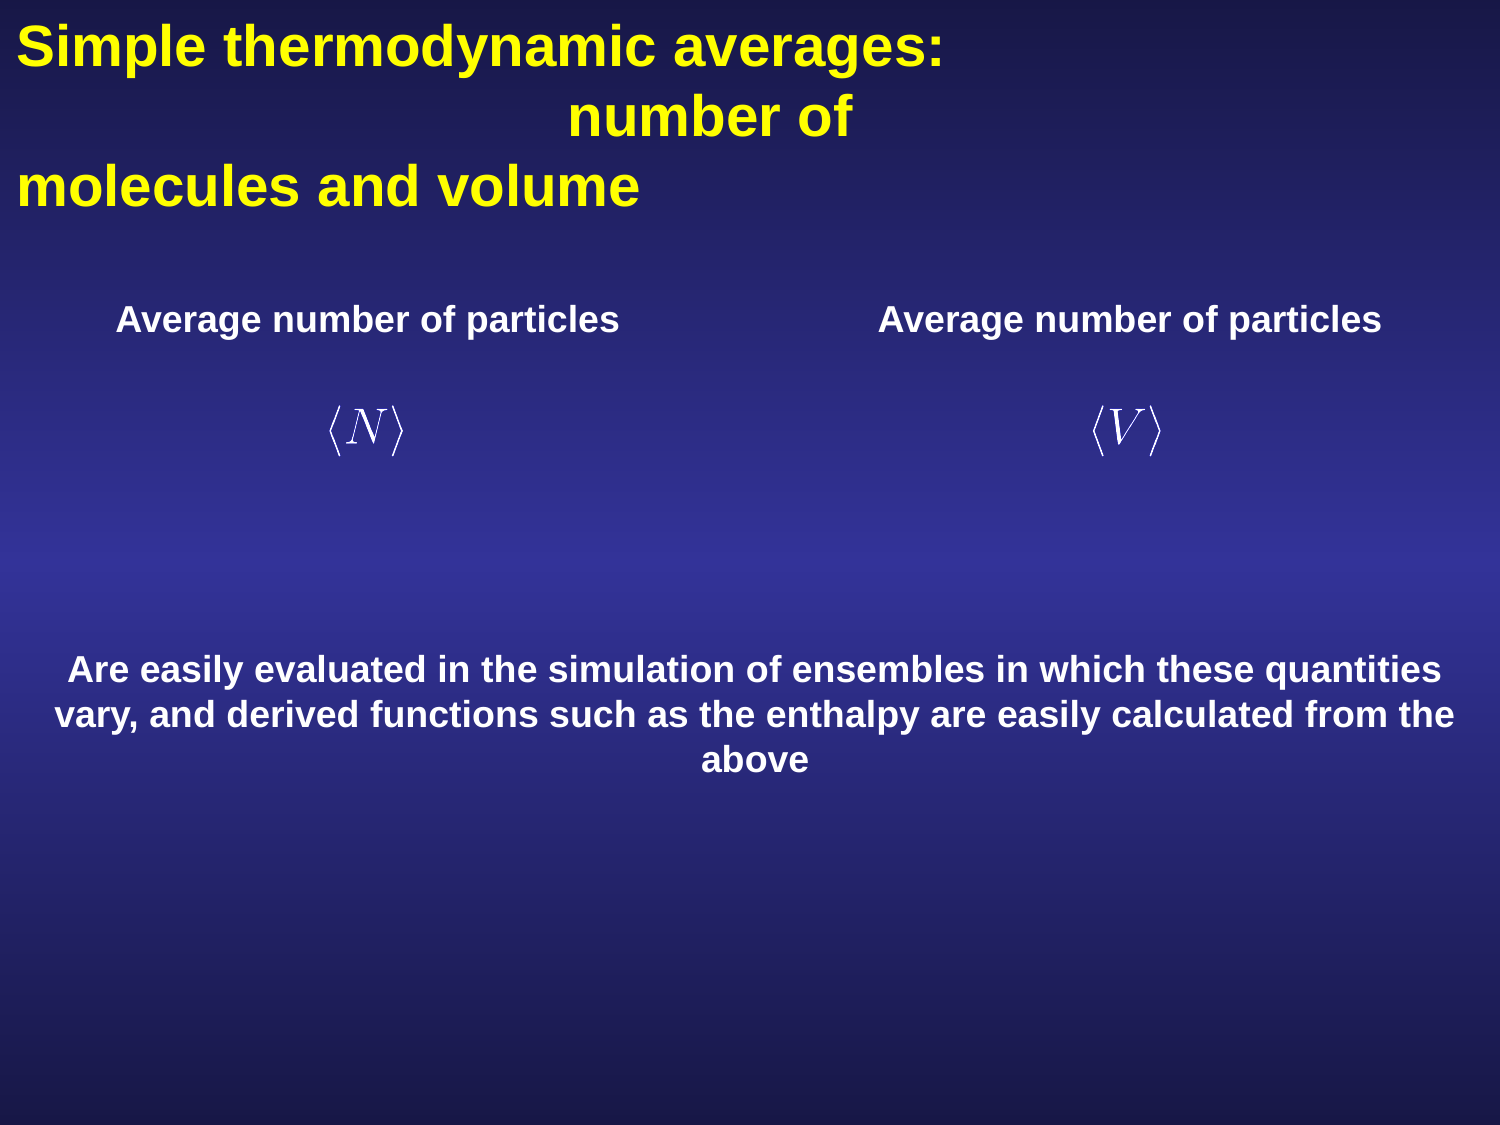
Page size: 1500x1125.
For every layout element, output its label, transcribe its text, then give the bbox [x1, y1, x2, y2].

picture [314, 400, 421, 460]
picture [1079, 400, 1182, 460]
text_box Average number of particles [861, 287, 1399, 348]
text_box Are easily evaluated in the simulation of ensembles in which these quantities vary, and derived functions such as the enthalpy are easily calculated from the above [5, 637, 1500, 788]
text_box Average number of particles [98, 287, 637, 348]
text_box Simple thermodynamic averages: number of molecules and volume [0, 0, 1038, 227]
